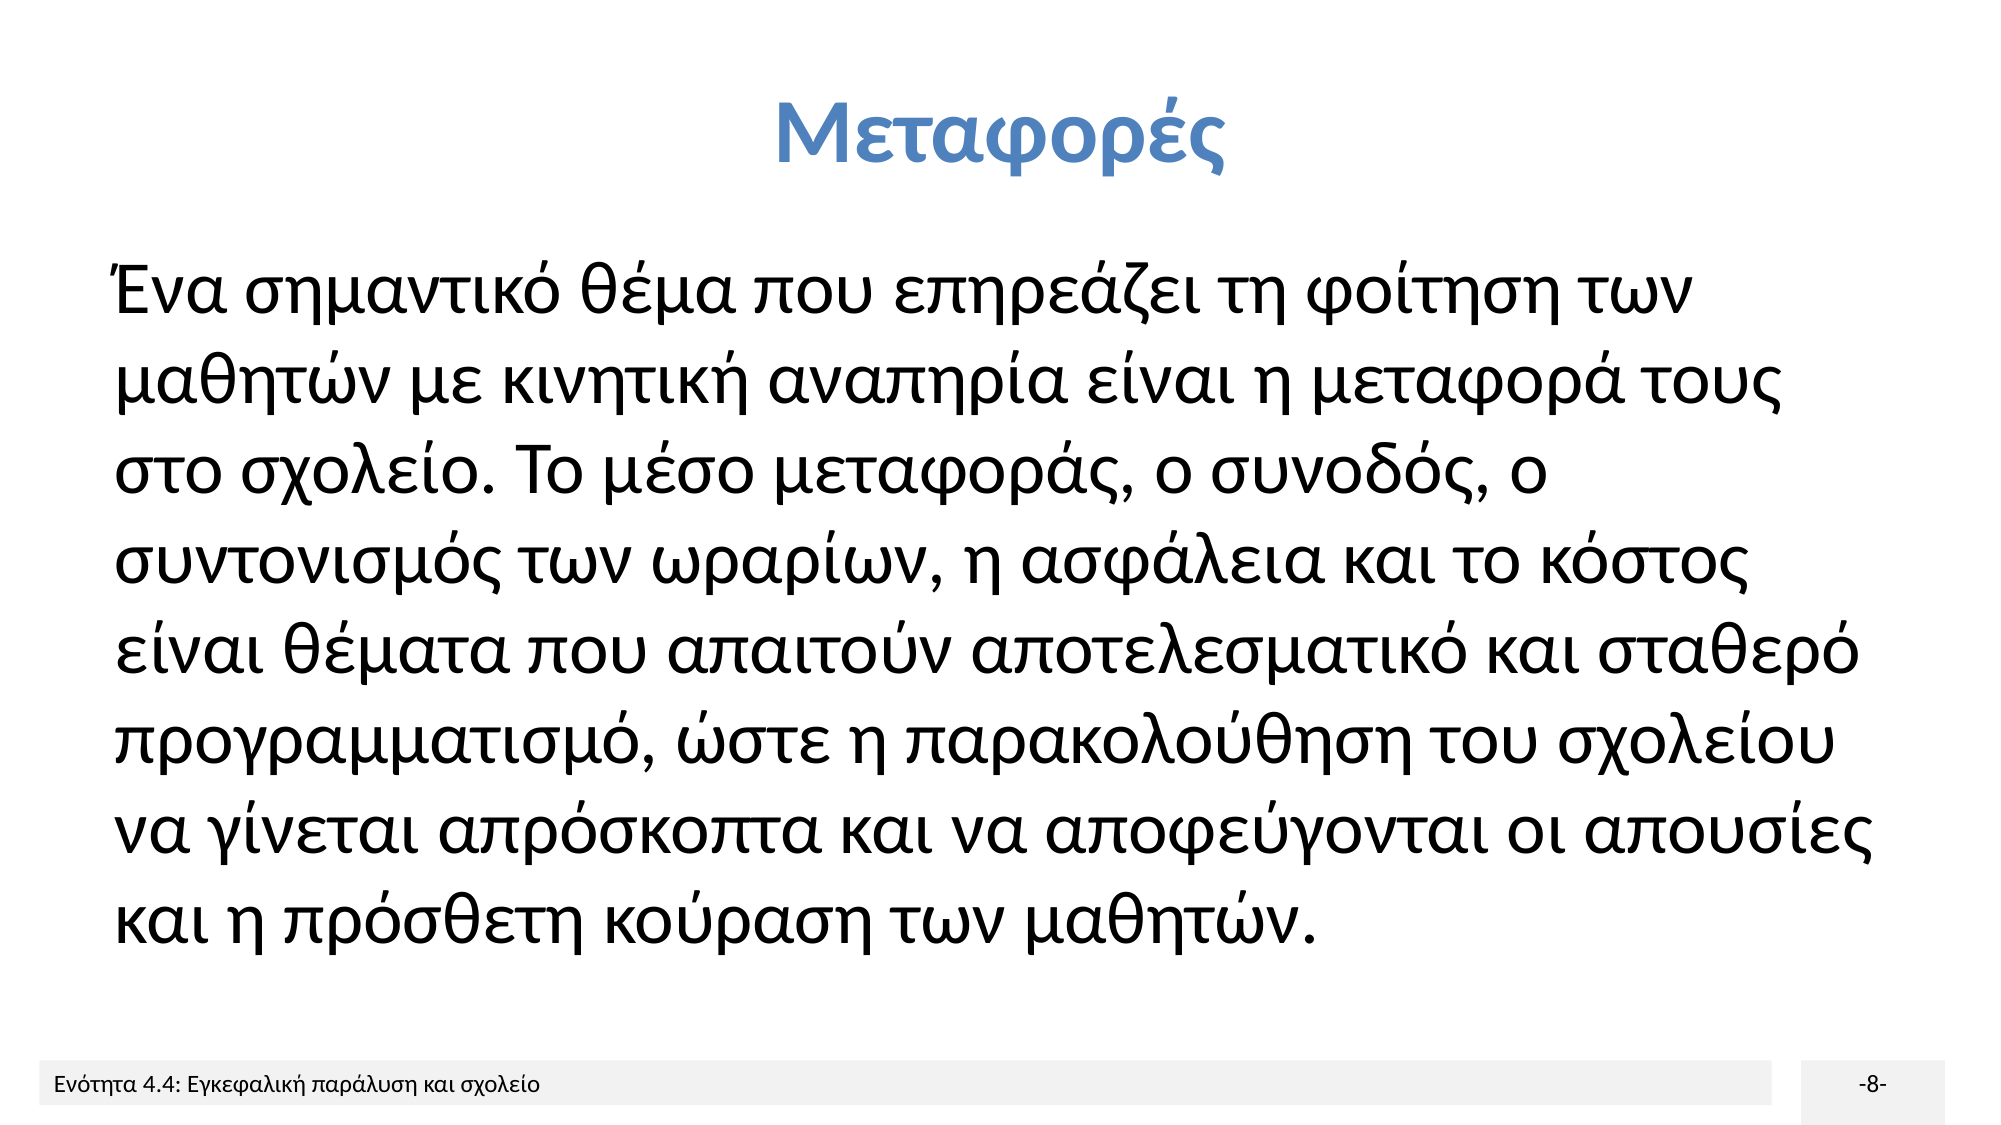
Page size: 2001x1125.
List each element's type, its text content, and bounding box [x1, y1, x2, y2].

title Μεταφορές [99, 45, 1900, 207]
list Ένα σημαντικό θέμα που επηρεάζει τη φοίτηση των μαθητών με κινητική αναπηρία είναι η μεταφορά τους στο σχολείο. Το μέσο μεταφοράς, ο συνοδός, ο συντονισμός των ωραρίων, η ασφάλεια και το κόστος είναι θέματα που απαιτούν αποτελεσματικό και σταθερό προγραμματισμό, ώστε η παρακολούθηση του σχολείου να γίνεται απρόσκοπτα και να αποφεύγονται οι απουσίες και η πρόσθετη κούραση των μαθητών. [99, 231, 1900, 974]
